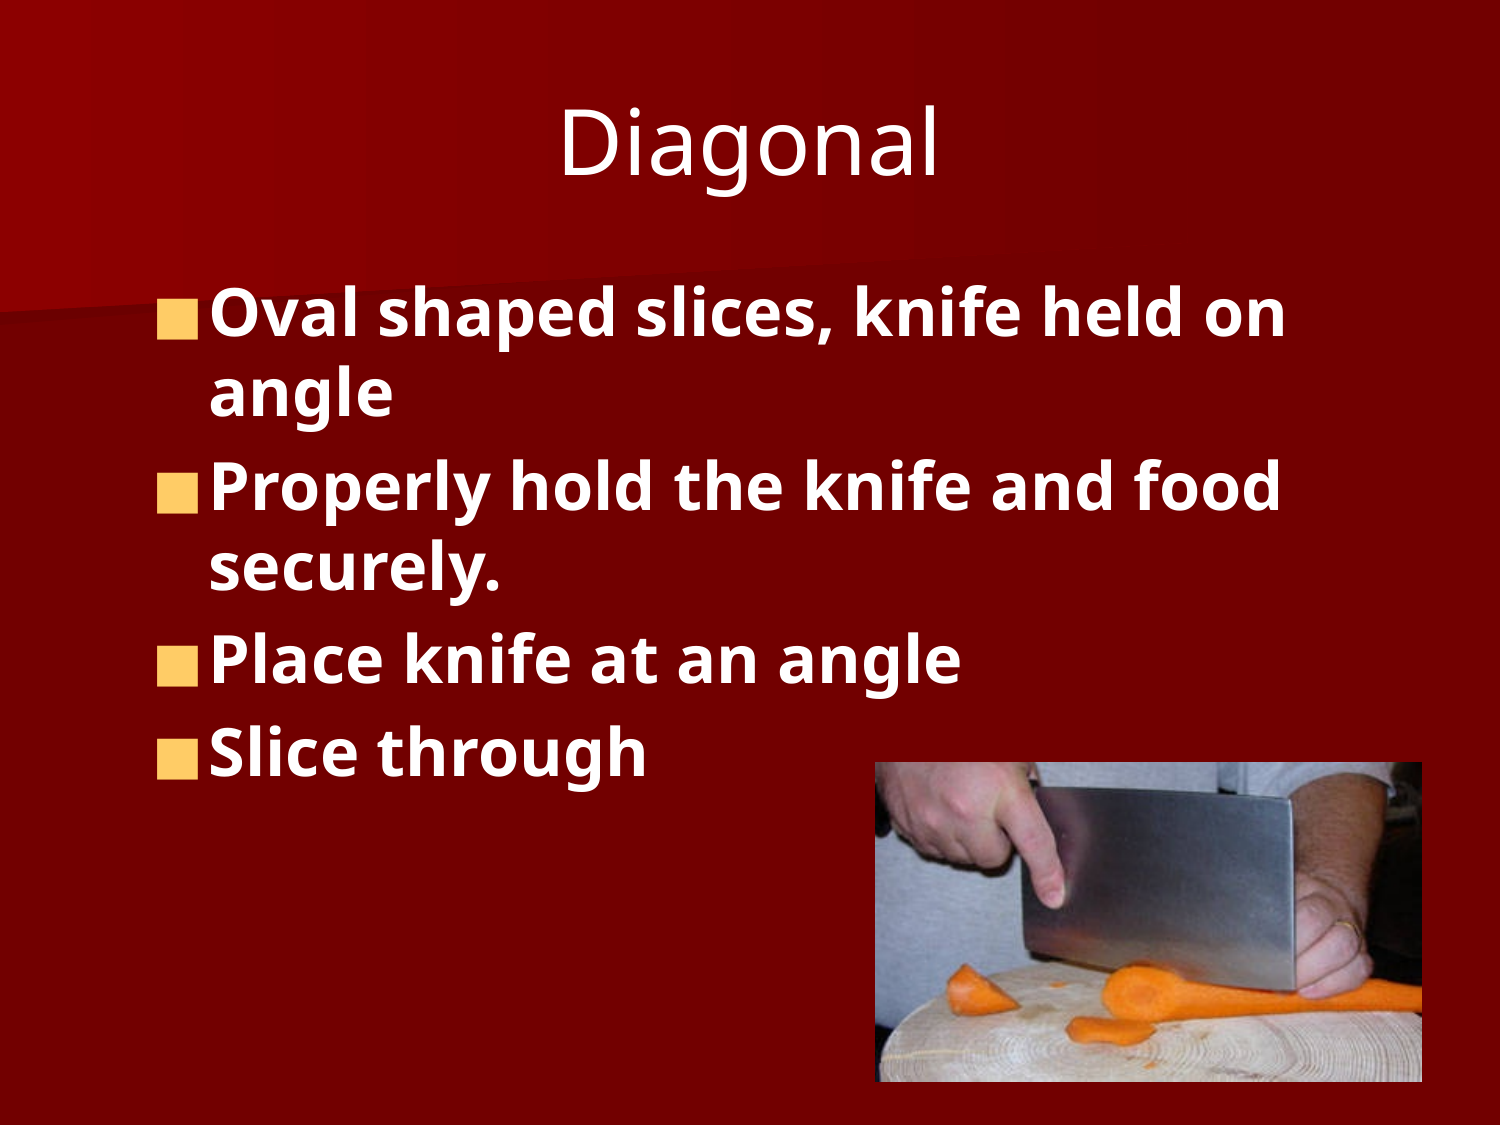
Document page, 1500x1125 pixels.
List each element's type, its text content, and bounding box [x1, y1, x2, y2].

title Diagonal [75, 45, 1425, 233]
picture [874, 762, 1423, 1082]
list Oval shaped slices, knife held on angle Properly hold the knife and food securely. Place knife at an angle Slice through [137, 262, 1400, 1000]
